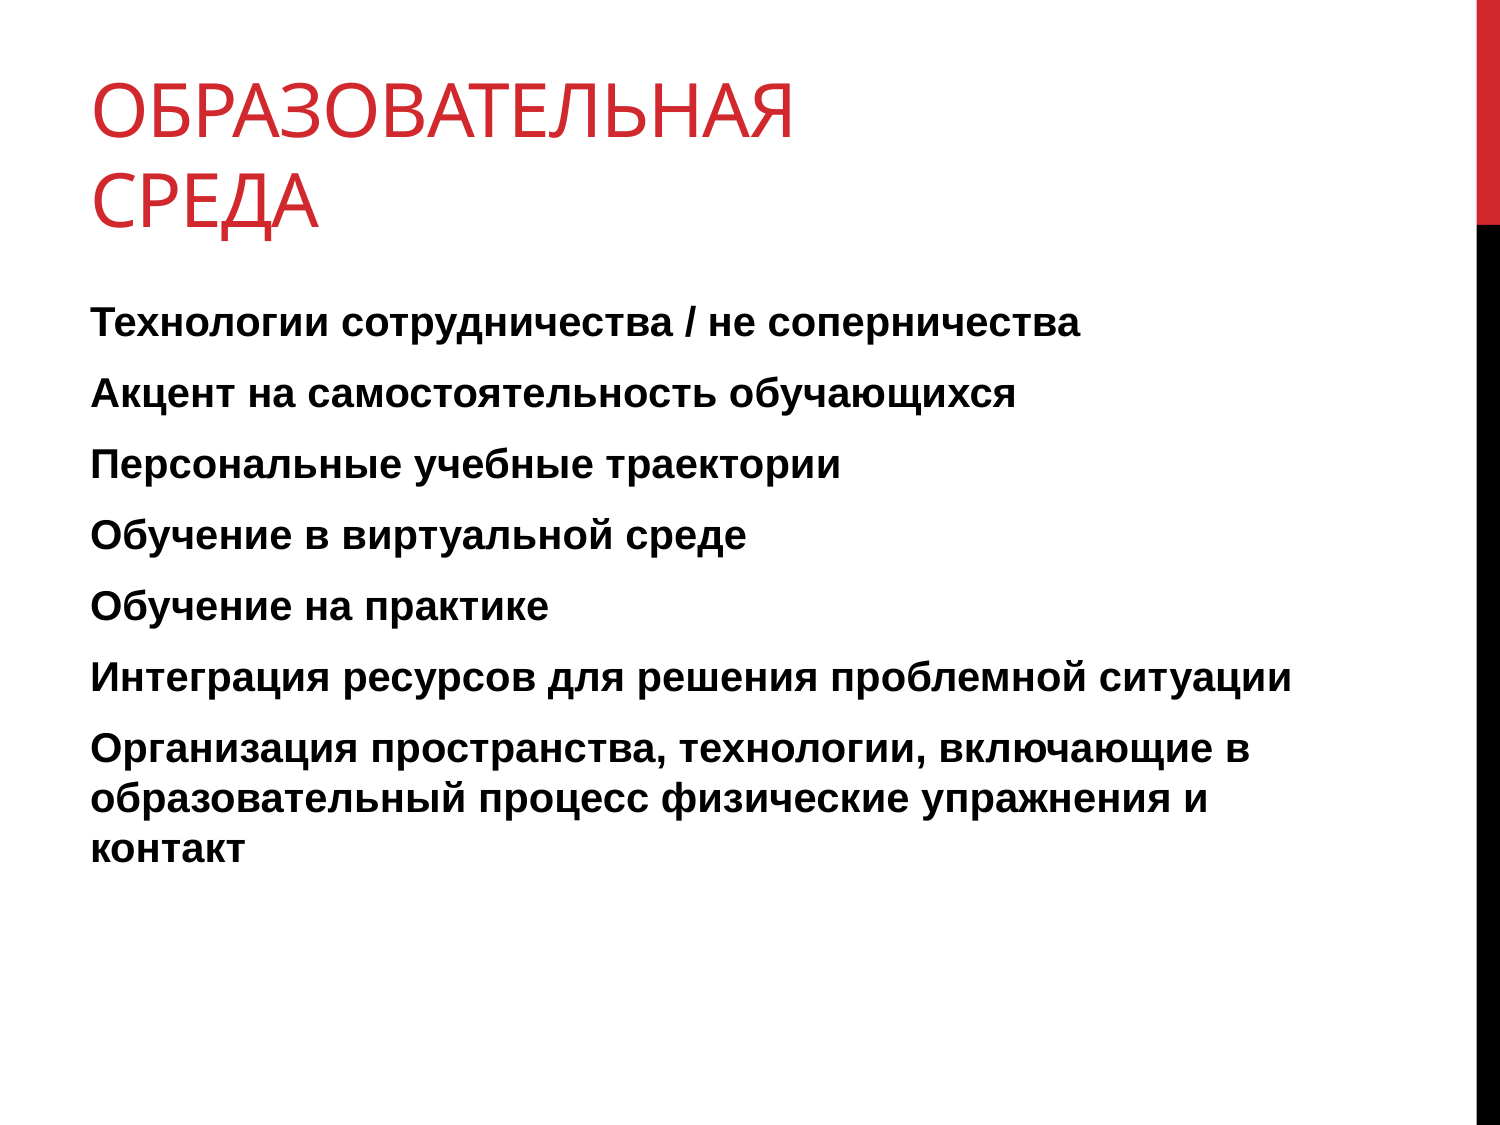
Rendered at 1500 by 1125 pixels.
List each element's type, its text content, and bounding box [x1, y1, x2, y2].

title Образовательная среда [75, 25, 1025, 250]
list Технологии сотрудничества / не соперничества Акцент на самостоятельность обучающихся Персональные учебные траектории Обучение в виртуальной среде Обучение на практике Интеграция ресурсов для решения проблемной ситуации Организация пространства, технологии, включающие в образовательный процесс физические упражнения и контакт [75, 287, 1325, 1005]
